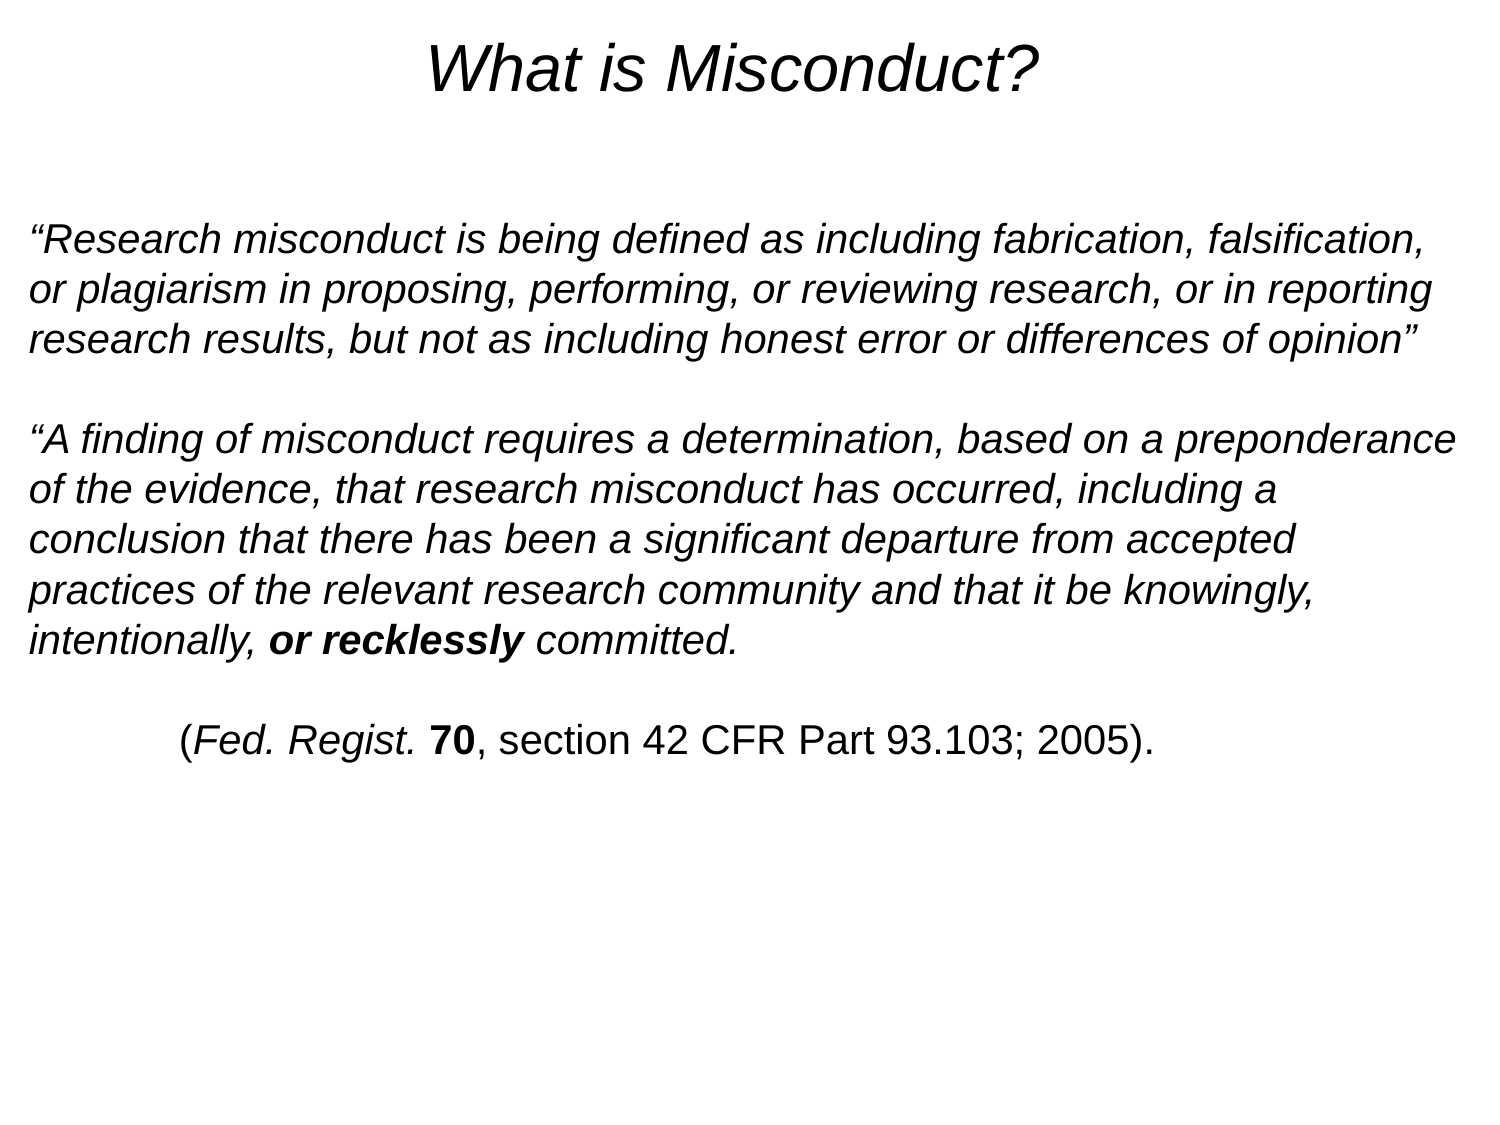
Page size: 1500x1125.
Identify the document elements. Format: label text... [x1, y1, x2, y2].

text_box What is Misconduct? [410, 17, 1056, 112]
text_box “Research misconduct is being defined as including fabrication, falsification, or plagiarism in proposing, performing, or reviewing research, or in reporting research results, but not as including honest error or differences of opinion” “A finding of misconduct requires a determination, based on a preponderance of the evidence, that research misconduct has occurred, including a conclusion that there has been a significant departure from accepted practices of the relevant research community and that it be knowingly, intentionally, or recklessly committed. (Fed. Regist. 70, section 42 CFR Part 93.103; 2005). [14, 204, 1490, 820]
